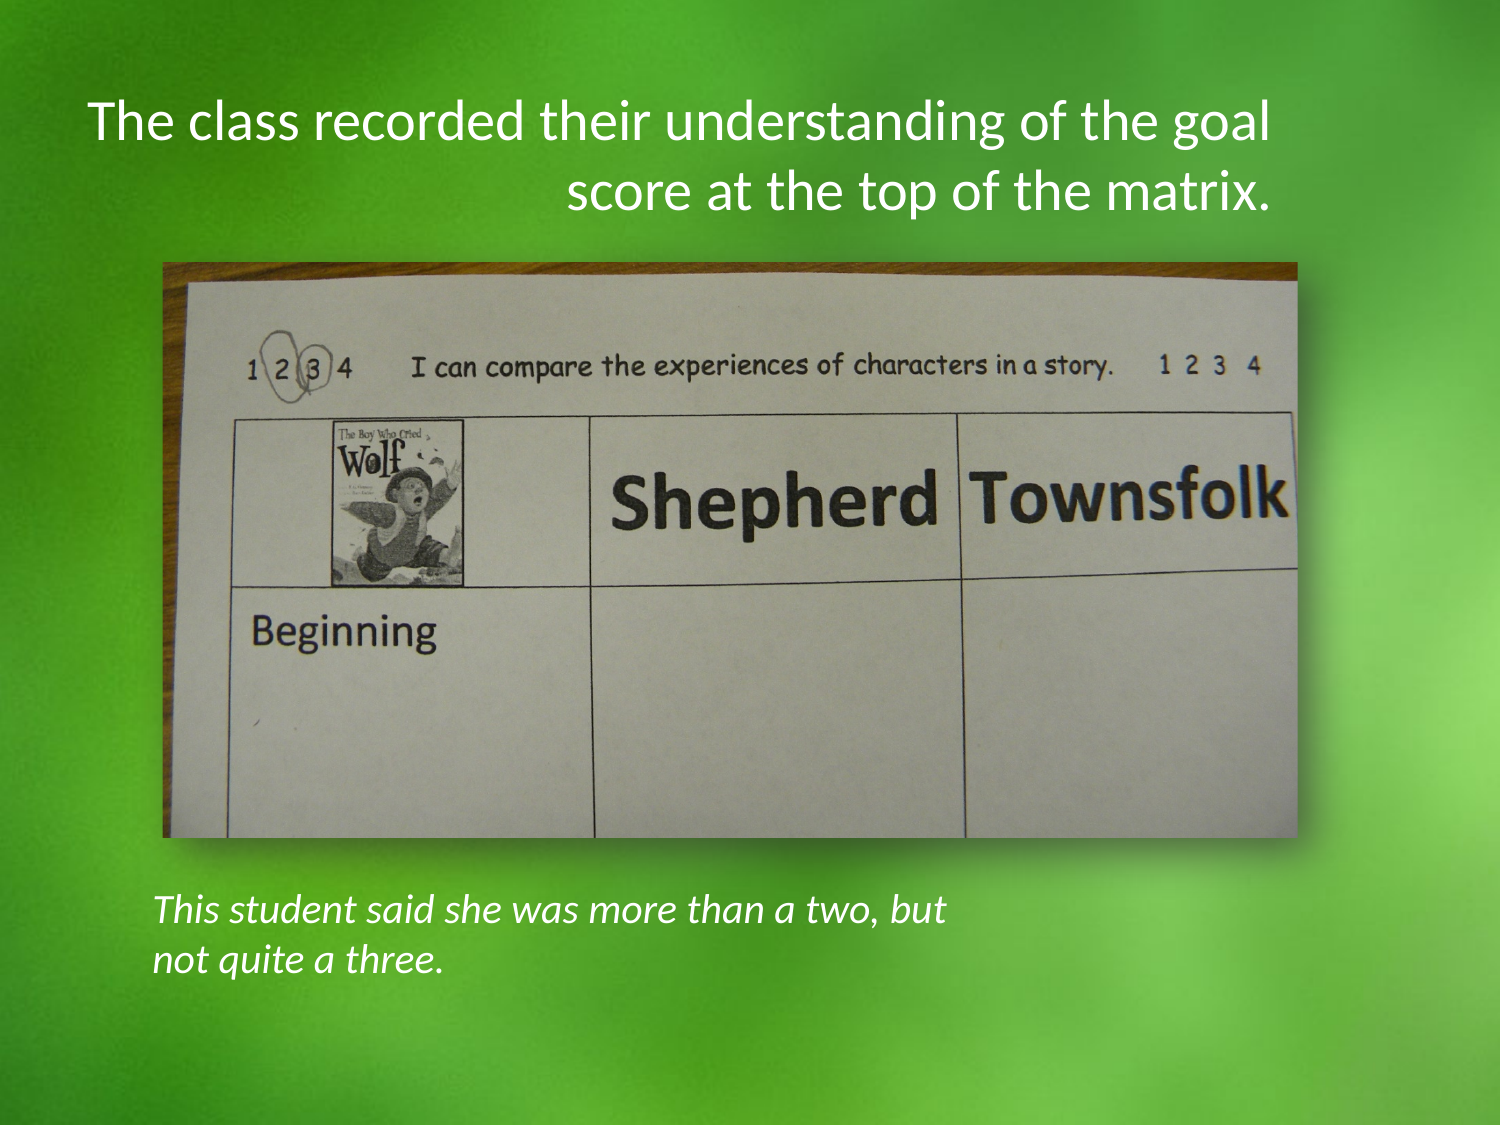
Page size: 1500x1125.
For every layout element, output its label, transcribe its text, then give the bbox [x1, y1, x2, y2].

text_box This student said she was more than a two, but not quite a three. [137, 874, 1000, 990]
text_box The class recorded their understanding of the goal score at the top of the matrix. [62, 74, 1288, 230]
picture [0, 0, 1500, 1125]
